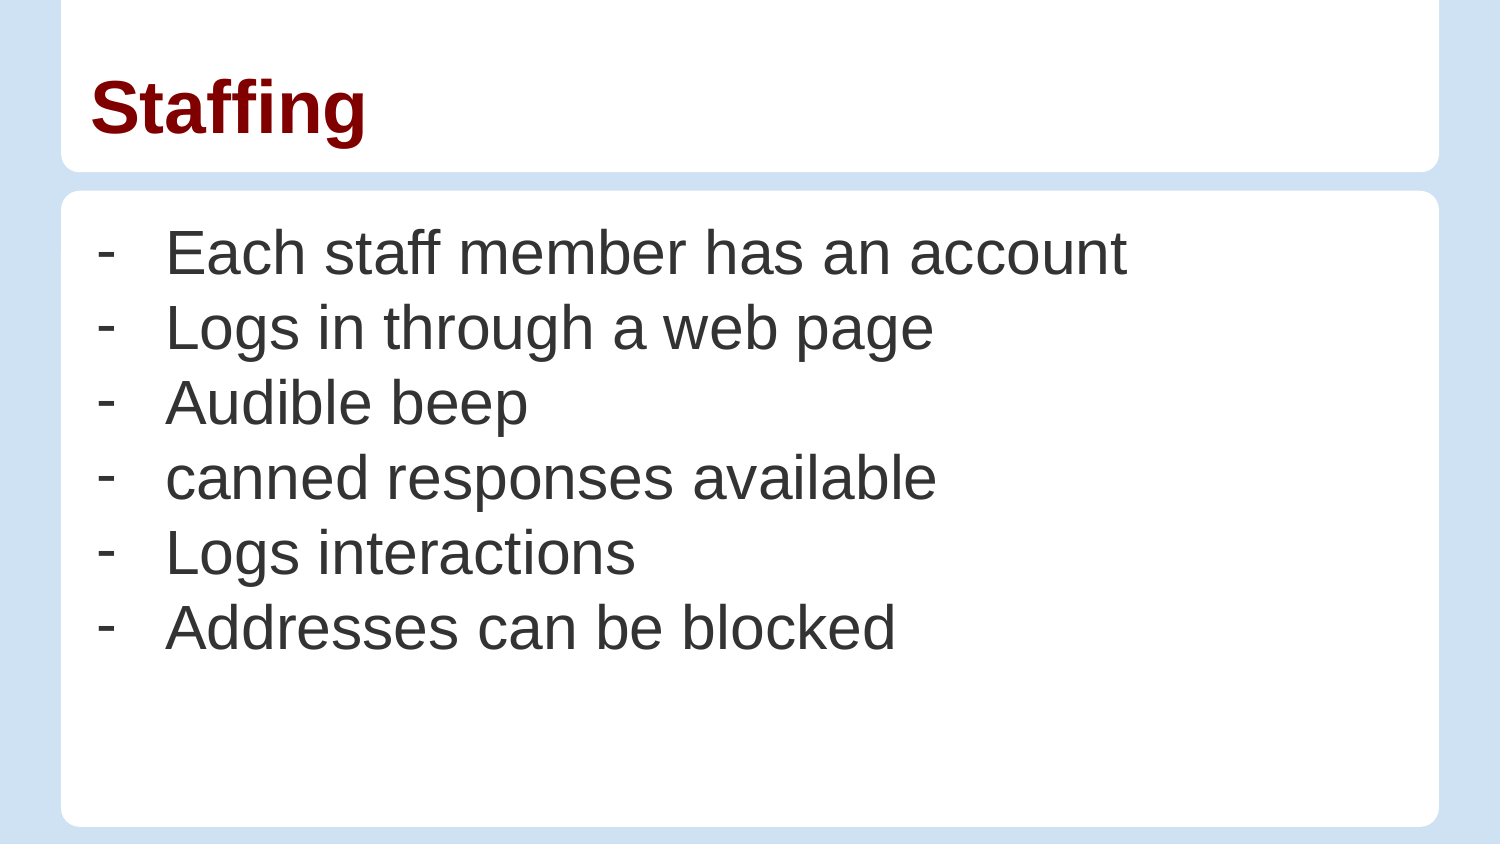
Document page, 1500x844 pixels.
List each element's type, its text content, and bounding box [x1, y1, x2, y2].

list Each staff member has an account Logs in through a web page Audible beep canned responses available Logs interactions Addresses can be blocked [75, 196, 1425, 808]
title Staffing [75, 22, 1425, 164]
